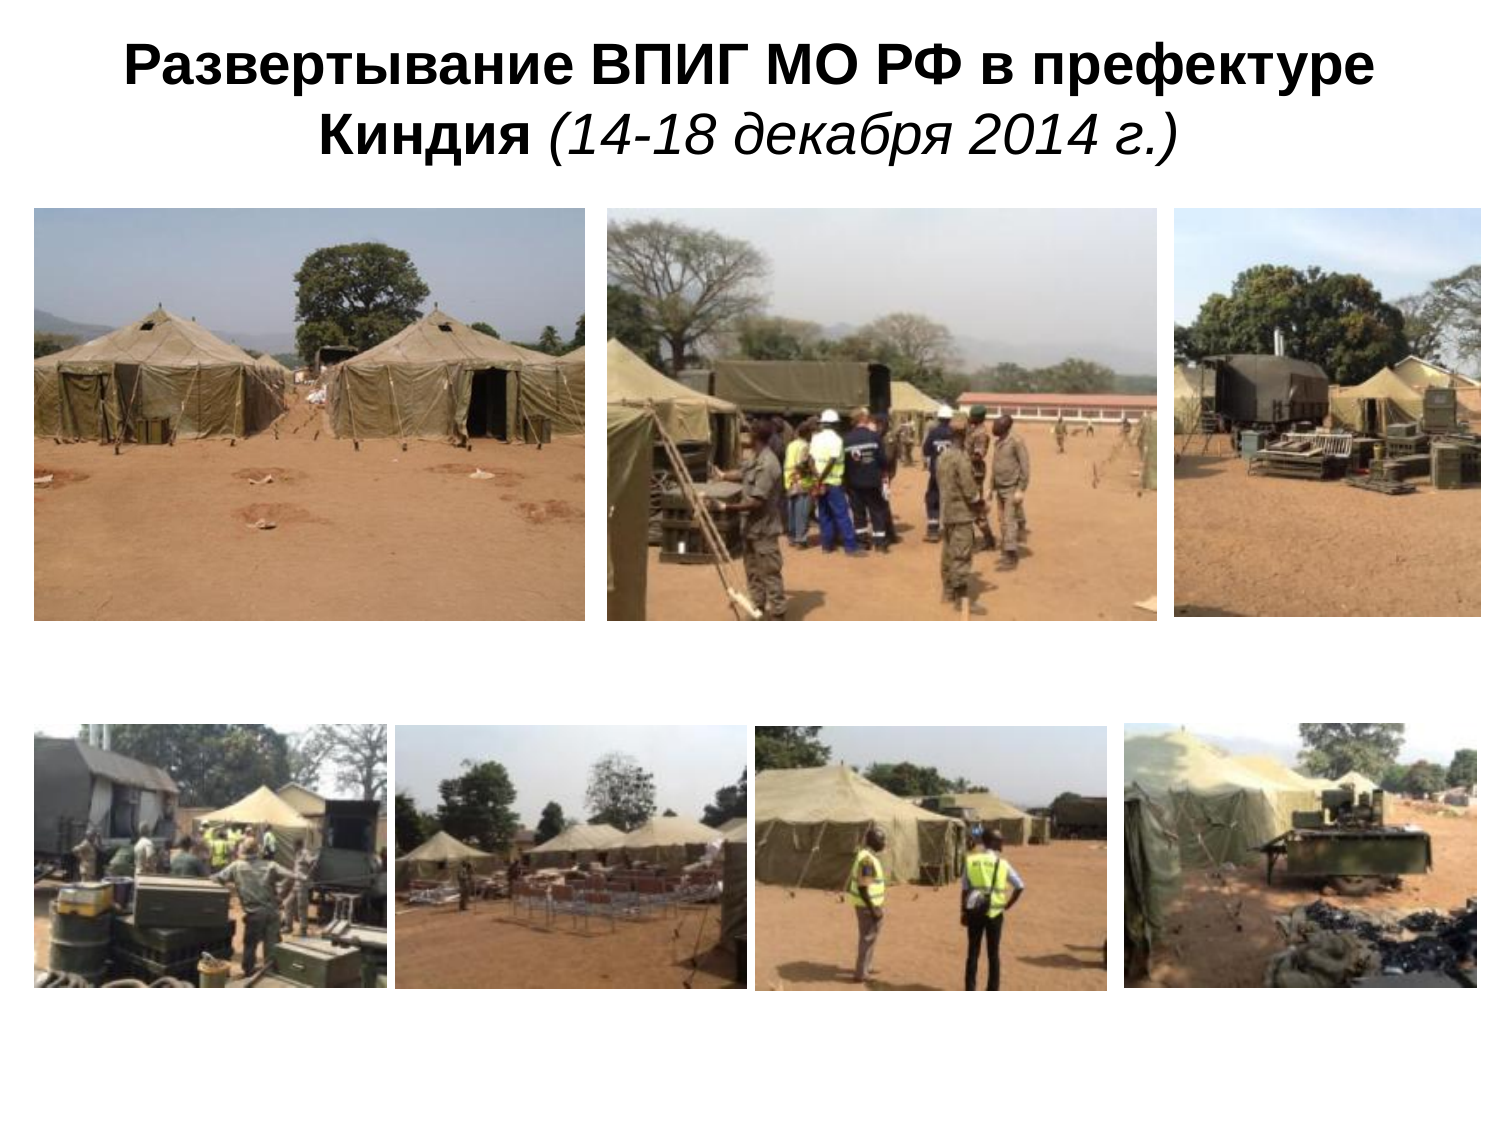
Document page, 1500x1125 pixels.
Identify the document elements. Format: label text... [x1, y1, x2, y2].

title Развертывание ВПИГ МО РФ в префектуре Киндия (14-18 декабря 2014 г.) [0, 19, 1500, 186]
picture [34, 208, 585, 621]
picture [34, 723, 387, 988]
picture [1123, 722, 1477, 988]
picture [1173, 208, 1481, 617]
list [606, 208, 1158, 621]
picture [755, 726, 1108, 991]
picture [395, 725, 747, 990]
